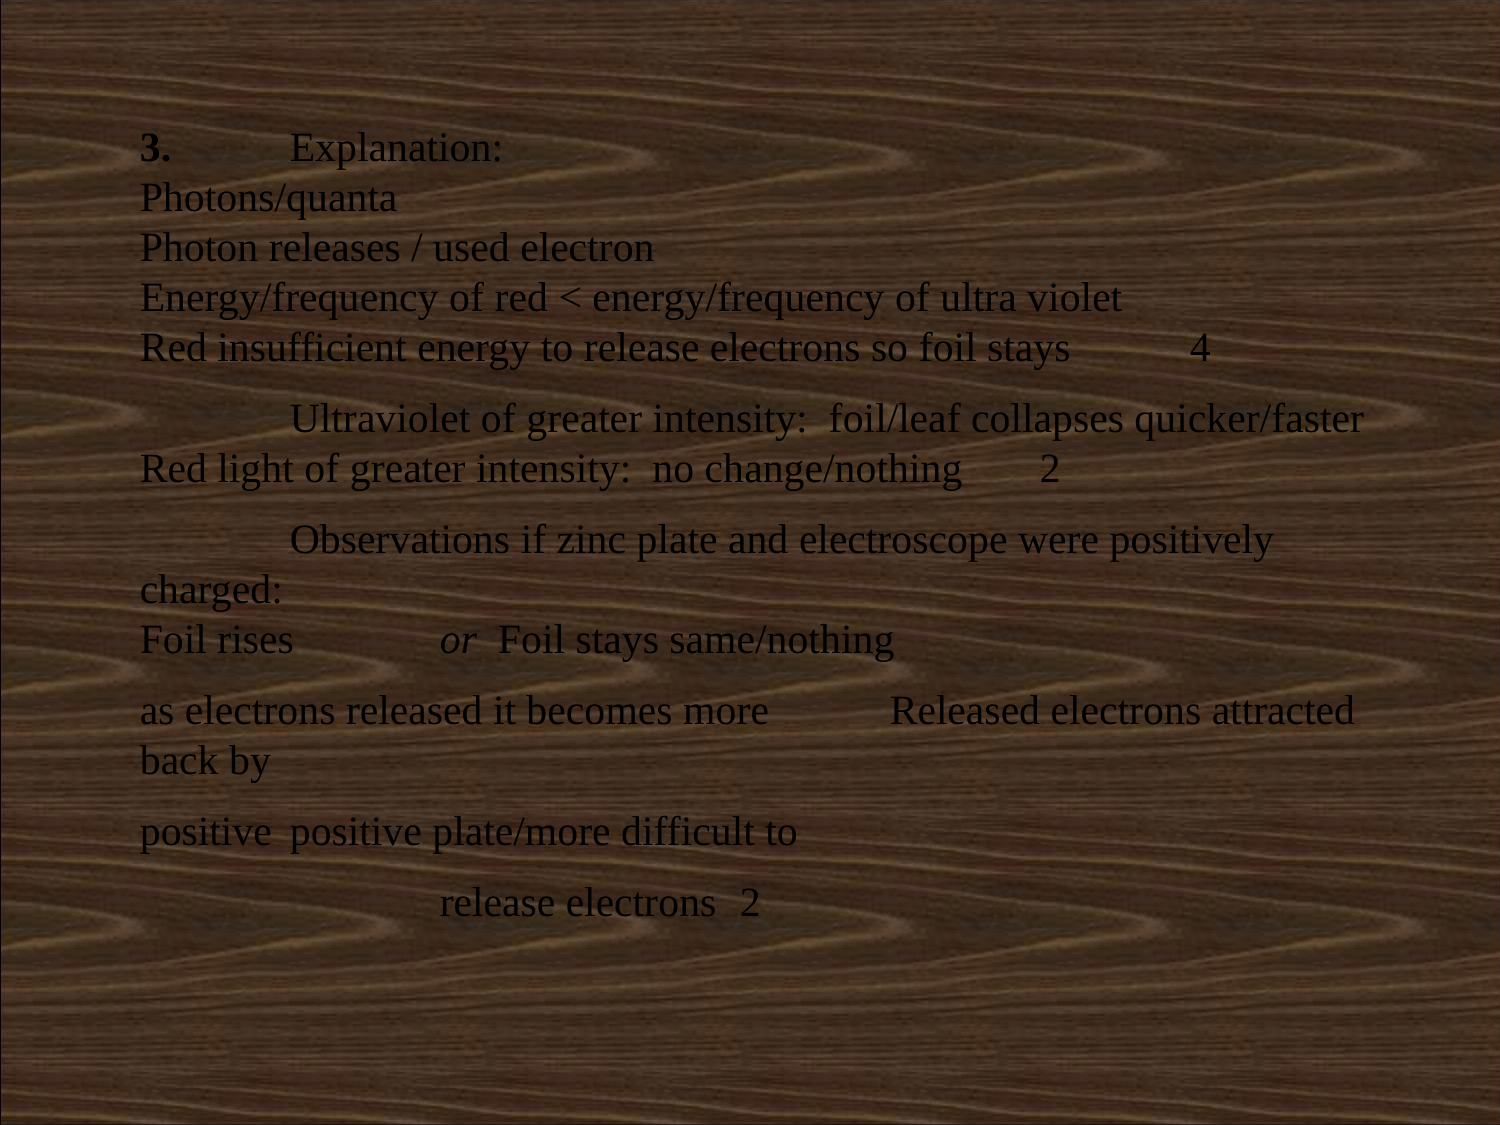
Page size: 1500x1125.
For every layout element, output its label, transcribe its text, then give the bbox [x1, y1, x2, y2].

picture [0, 0, 1500, 1125]
text_box 3. Explanation: Photons/quanta Photon releases / used electron Energy/frequency of red < energy/frequency of ultra violet Red insufficient energy to release electrons so foil stays 4 Ultraviolet of greater intensity: foil/leaf collapses quicker/faster Red light of greater intensity: no change/nothing 2 Observations if zinc plate and electroscope were positively charged: Foil rises or Foil stays same/nothing as electrons released it becomes more Released electrons attracted back by positive positive plate/more difficult to release electrons 2 [125, 112, 1425, 1003]
